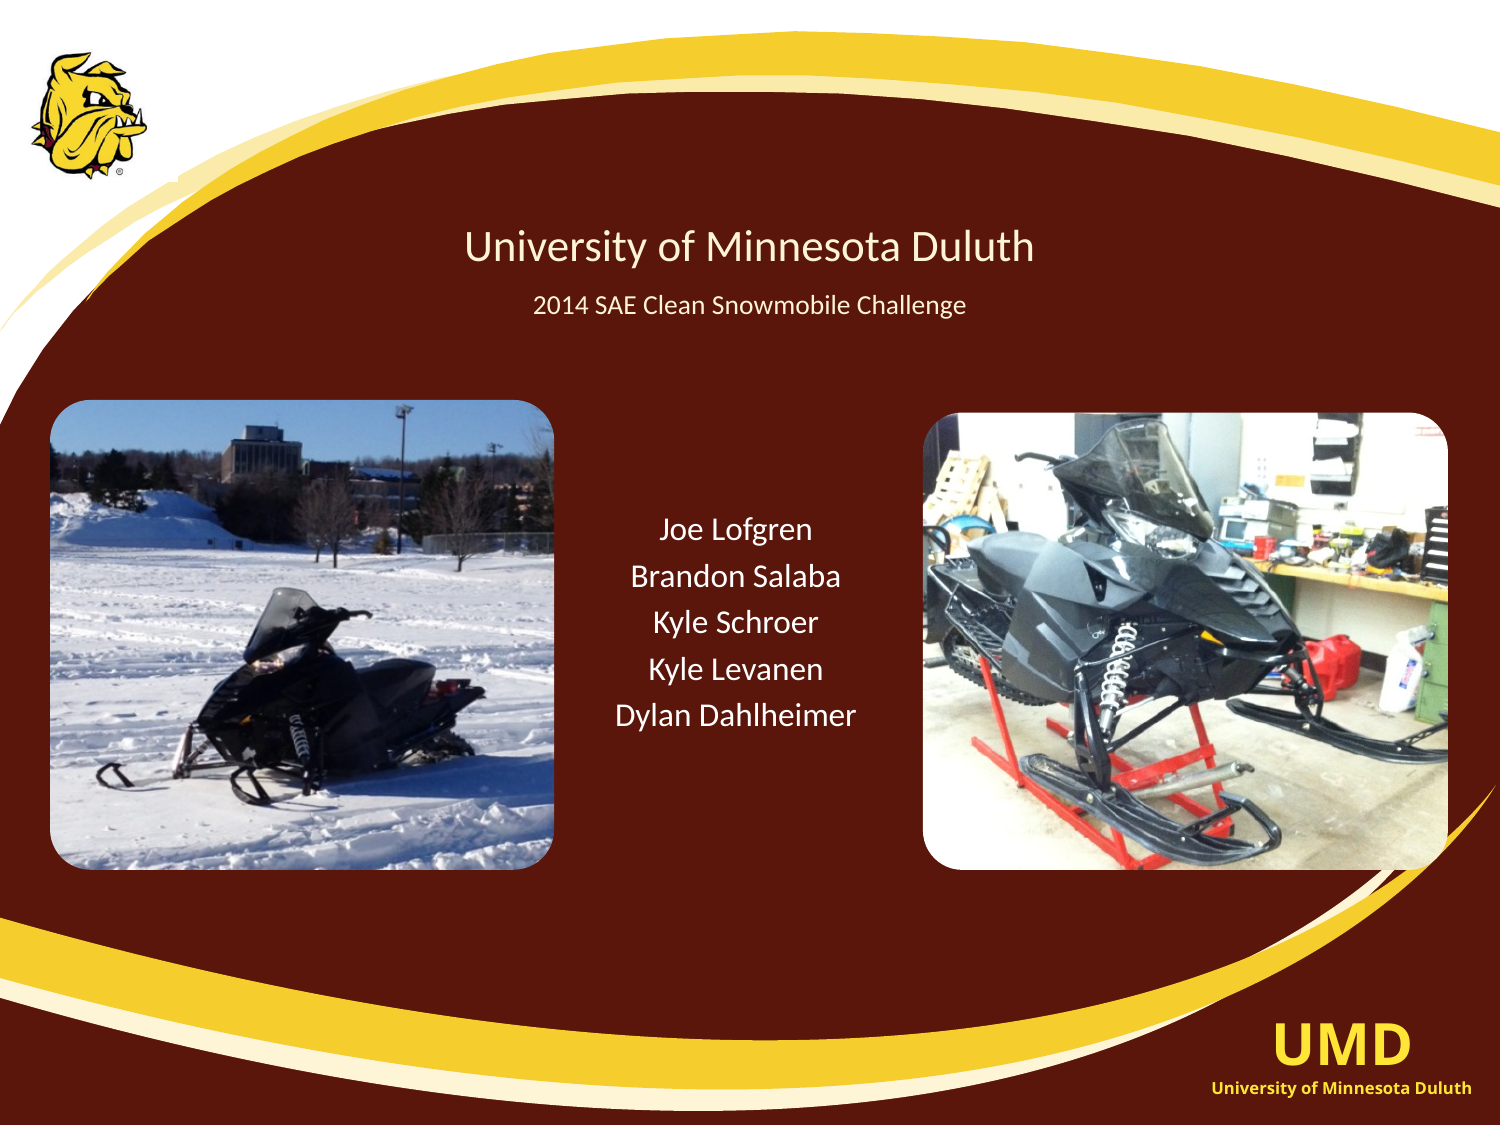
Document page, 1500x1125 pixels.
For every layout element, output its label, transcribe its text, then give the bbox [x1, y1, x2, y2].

picture [922, 412, 1449, 871]
title University of Minnesota Duluth 2014 SAE Clean Snowmobile Challenge [112, 181, 1388, 328]
picture [50, 382, 555, 888]
text_box UMD University of Minnesota Duluth [1196, 999, 1488, 1105]
picture [0, 49, 179, 182]
subtitle Joe Lofgren Brandon Salaba Kyle Schroer Kyle Levanen Dylan Dahlheimer [554, 500, 917, 838]
